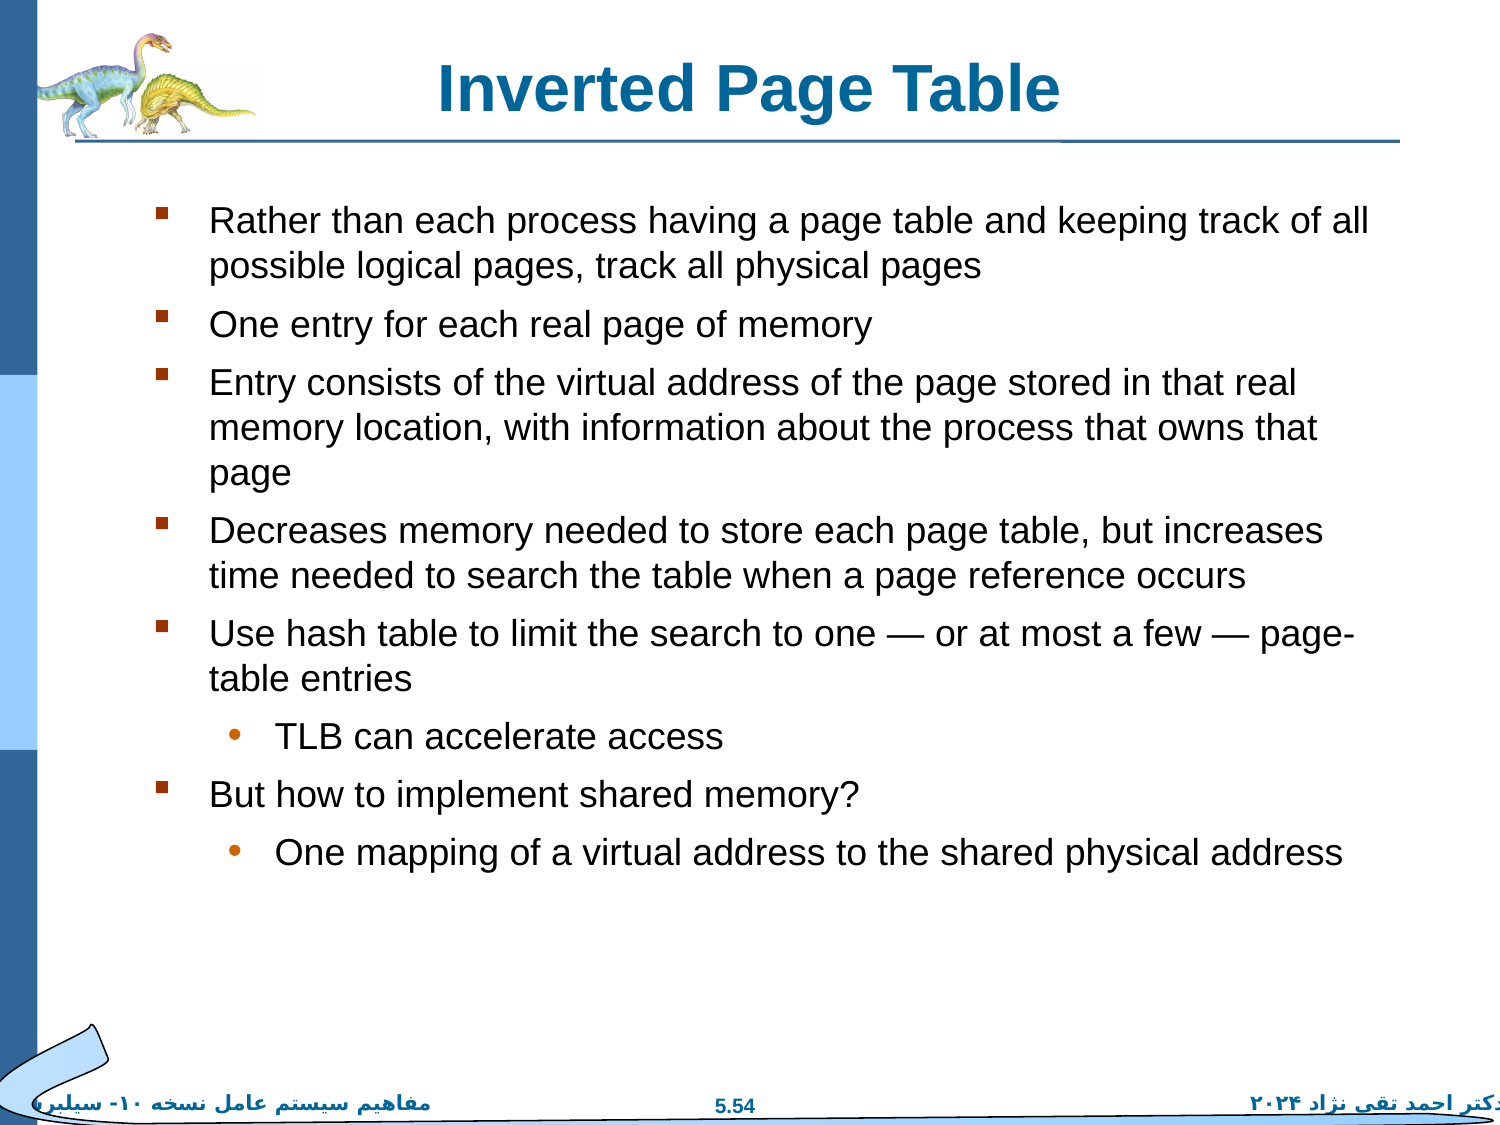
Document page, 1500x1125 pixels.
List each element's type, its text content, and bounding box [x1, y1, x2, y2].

title Inverted Page Table [75, 37, 1425, 132]
list Rather than each process having a page table and keeping track of all possible logical pages, track all physical pages One entry for each real page of memory Entry consists of the virtual address of the page stored in that real memory location, with information about the process that owns that page Decreases memory needed to store each page table, but increases time needed to search the table when a page reference occurs Use hash table to limit the search to one — or at most a few — page-table entries TLB can accelerate access But how to implement shared memory? One mapping of a virtual address to the shared physical address [137, 189, 1401, 976]
picture [38, 20, 258, 151]
